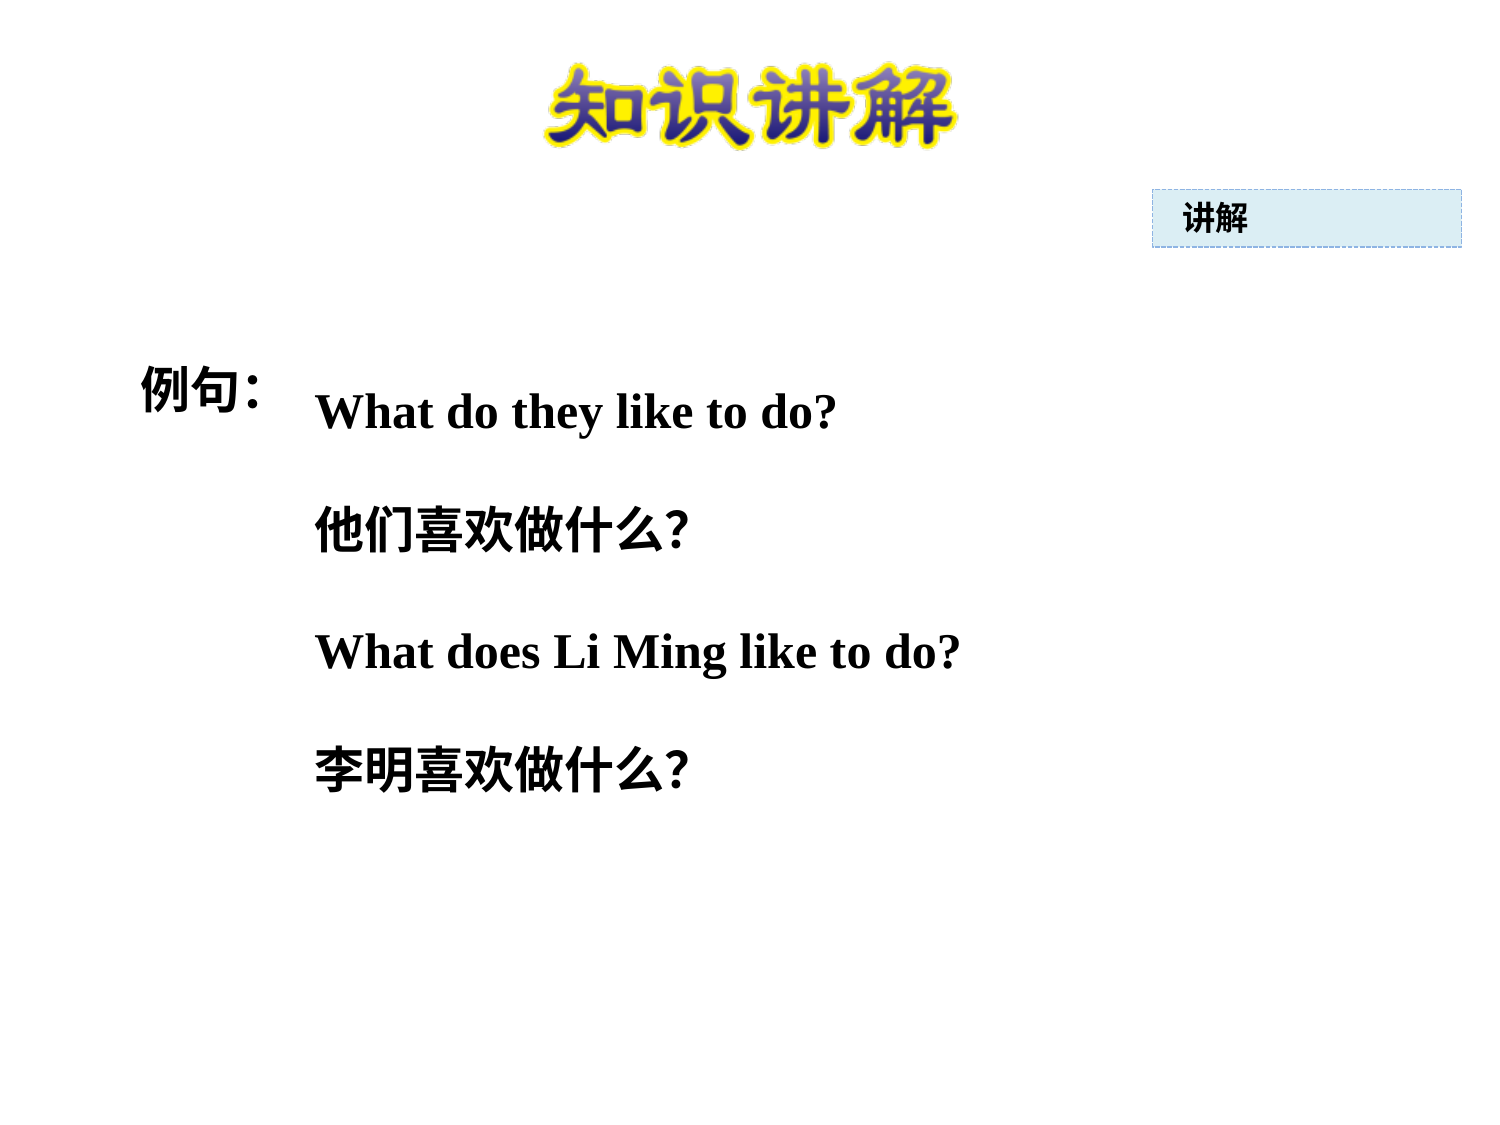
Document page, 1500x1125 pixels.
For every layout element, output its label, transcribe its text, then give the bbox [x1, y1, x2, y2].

text_box What do they like to do? 他们喜欢做什么？ What does Li Ming like to do? 李明喜欢做什么？ [299, 311, 1078, 806]
text_box [1150, 187, 1464, 249]
picture [538, 57, 964, 157]
text_box 讲解 [1167, 189, 1264, 244]
text_box 例句： [125, 350, 305, 426]
